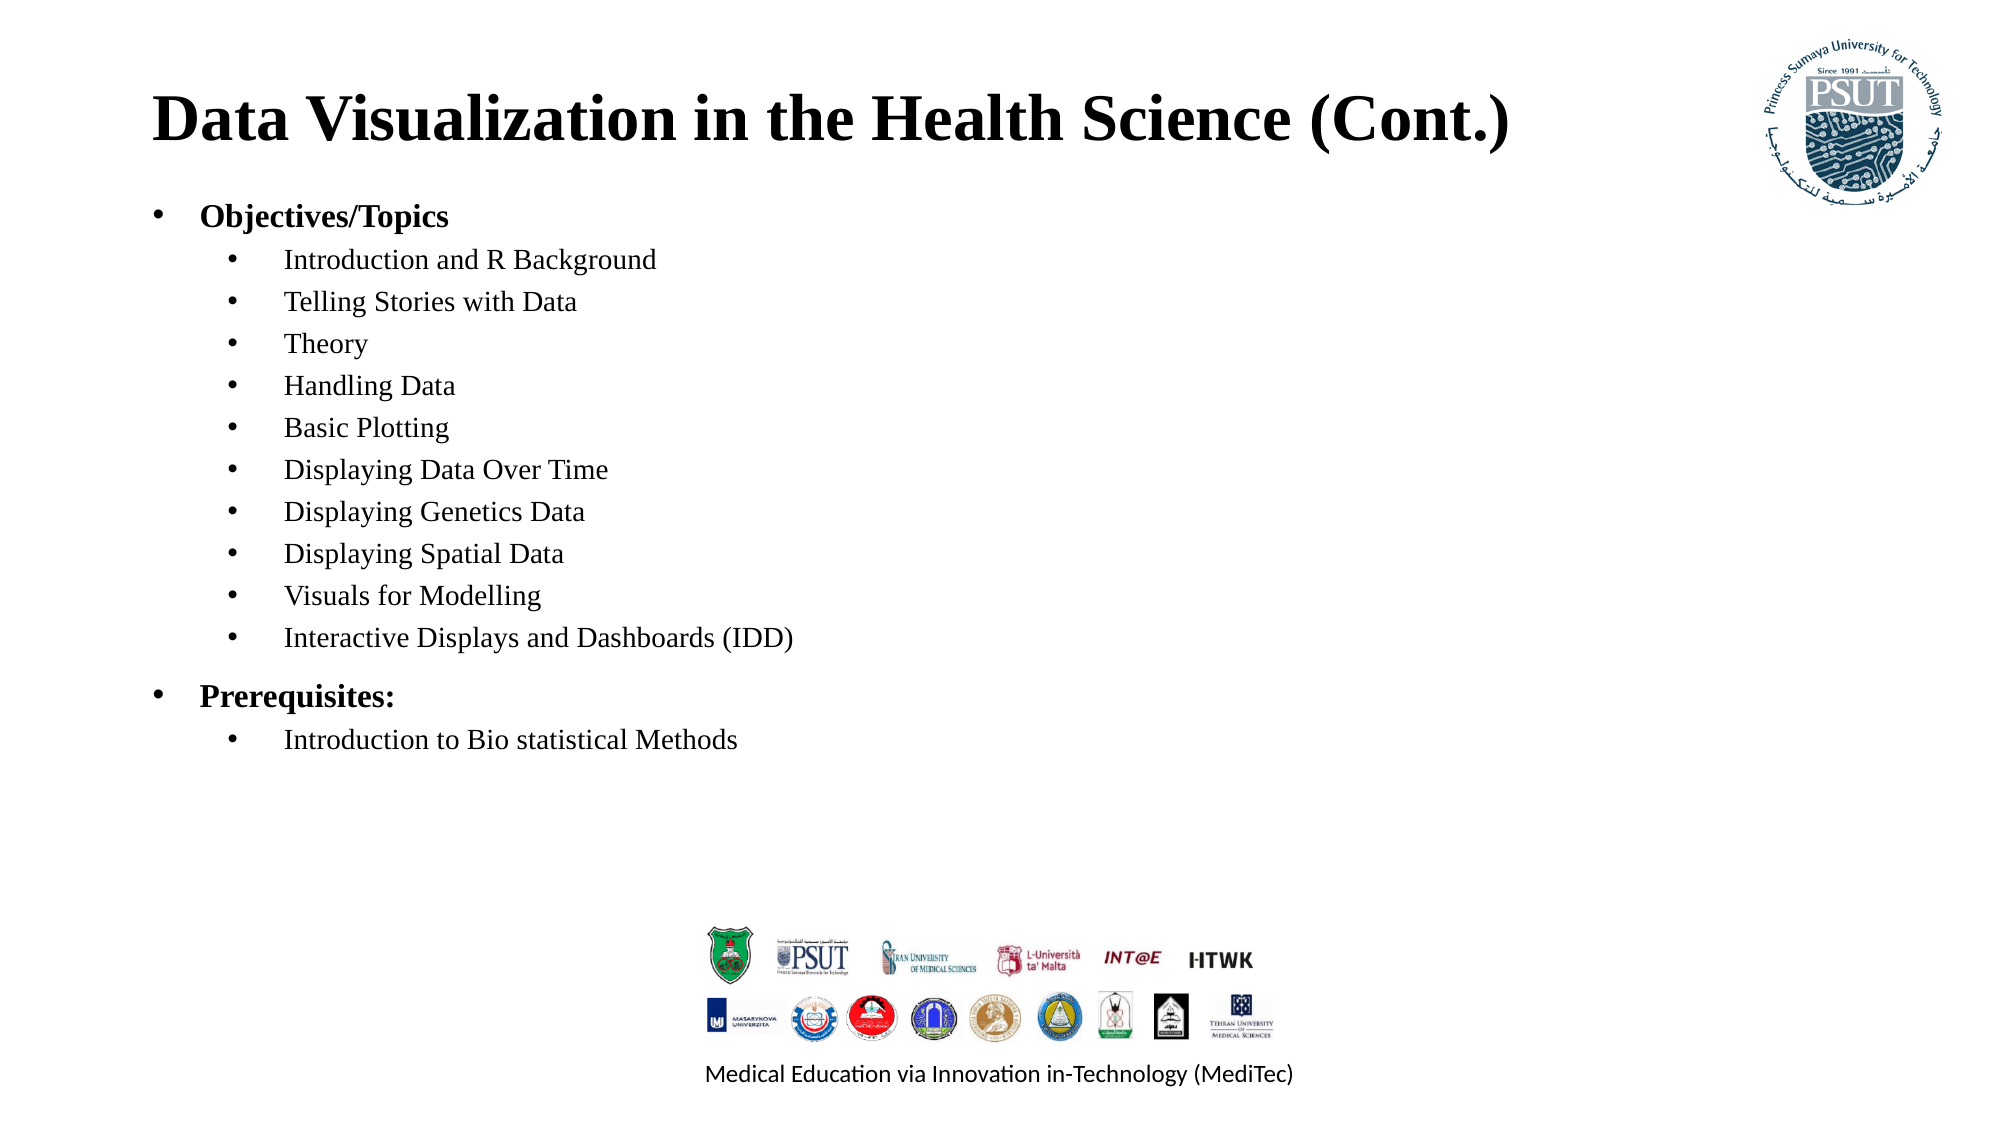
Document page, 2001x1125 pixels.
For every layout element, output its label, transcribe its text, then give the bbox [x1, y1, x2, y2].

picture [1764, 39, 1942, 205]
footer Medical Education via Innovation in-Technology (MediTec) [662, 1042, 1338, 1103]
title Data Visualization in the Health Science (Cont.) [137, 75, 1673, 163]
list Objectives/Topics Introduction and R Background Telling Stories with Data Theory Handling Data Basic Plotting Displaying Data Over Time Displaying Genetics Data Displaying Spatial Data Visuals for Modelling Interactive Displays and Dashboards (IDD) Prerequisites: Introduction to Bio statistical Methods [137, 186, 1885, 940]
picture [697, 922, 1278, 1043]
